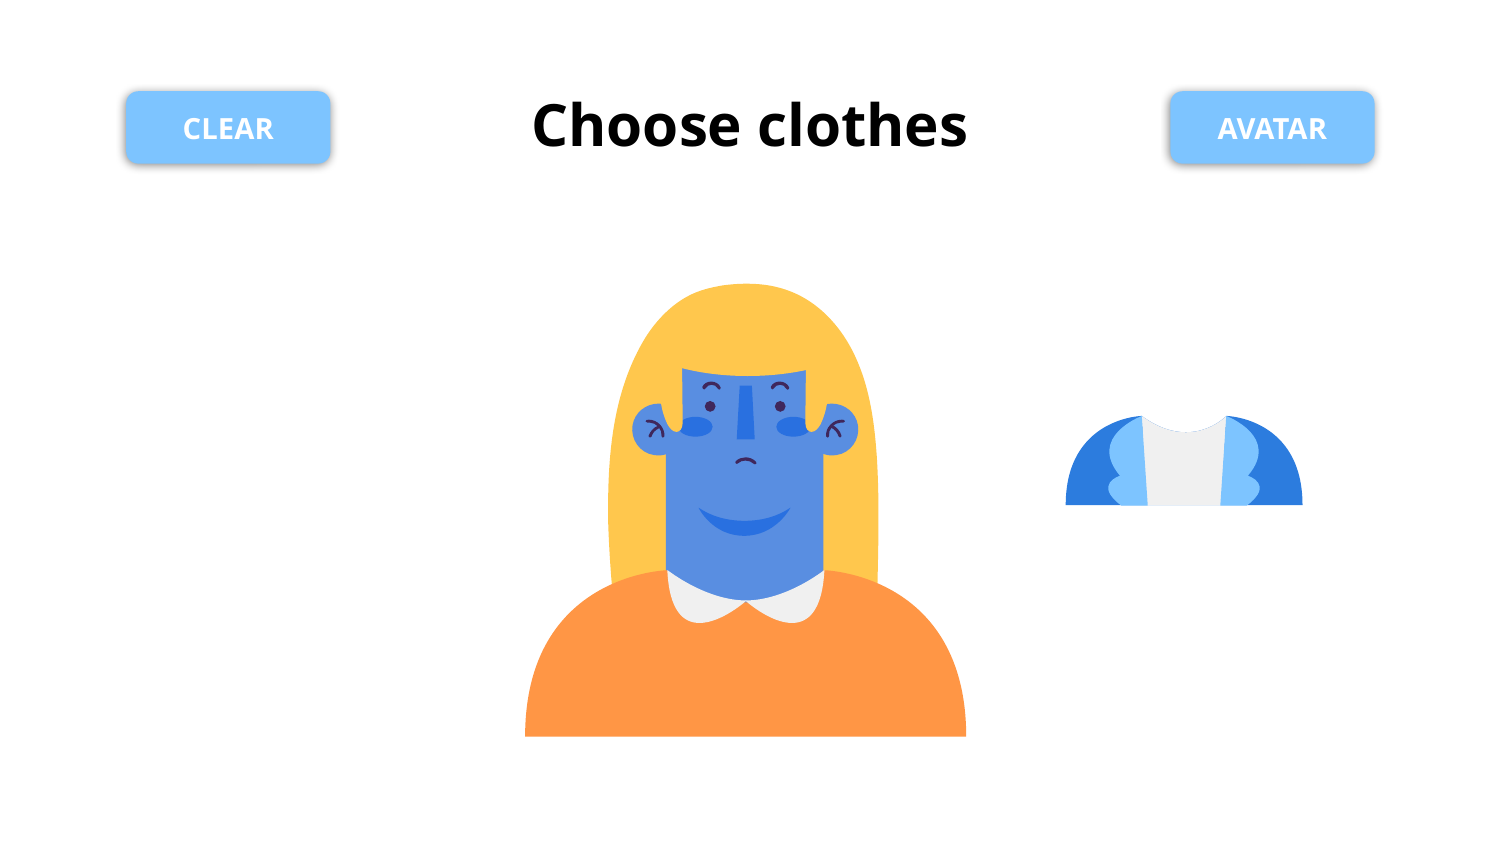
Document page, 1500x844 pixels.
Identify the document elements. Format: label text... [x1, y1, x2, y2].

text_box [1108, 415, 1148, 506]
text_box [1142, 416, 1226, 506]
text_box [1220, 415, 1260, 506]
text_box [524, 569, 967, 737]
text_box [607, 283, 880, 568]
text_box CLEAR [126, 91, 331, 164]
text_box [701, 381, 790, 412]
text_box [1229, 416, 1303, 506]
text_box [1065, 416, 1139, 506]
title Choose clothes [116, 72, 1383, 268]
text_box AVATAR [1170, 91, 1375, 164]
